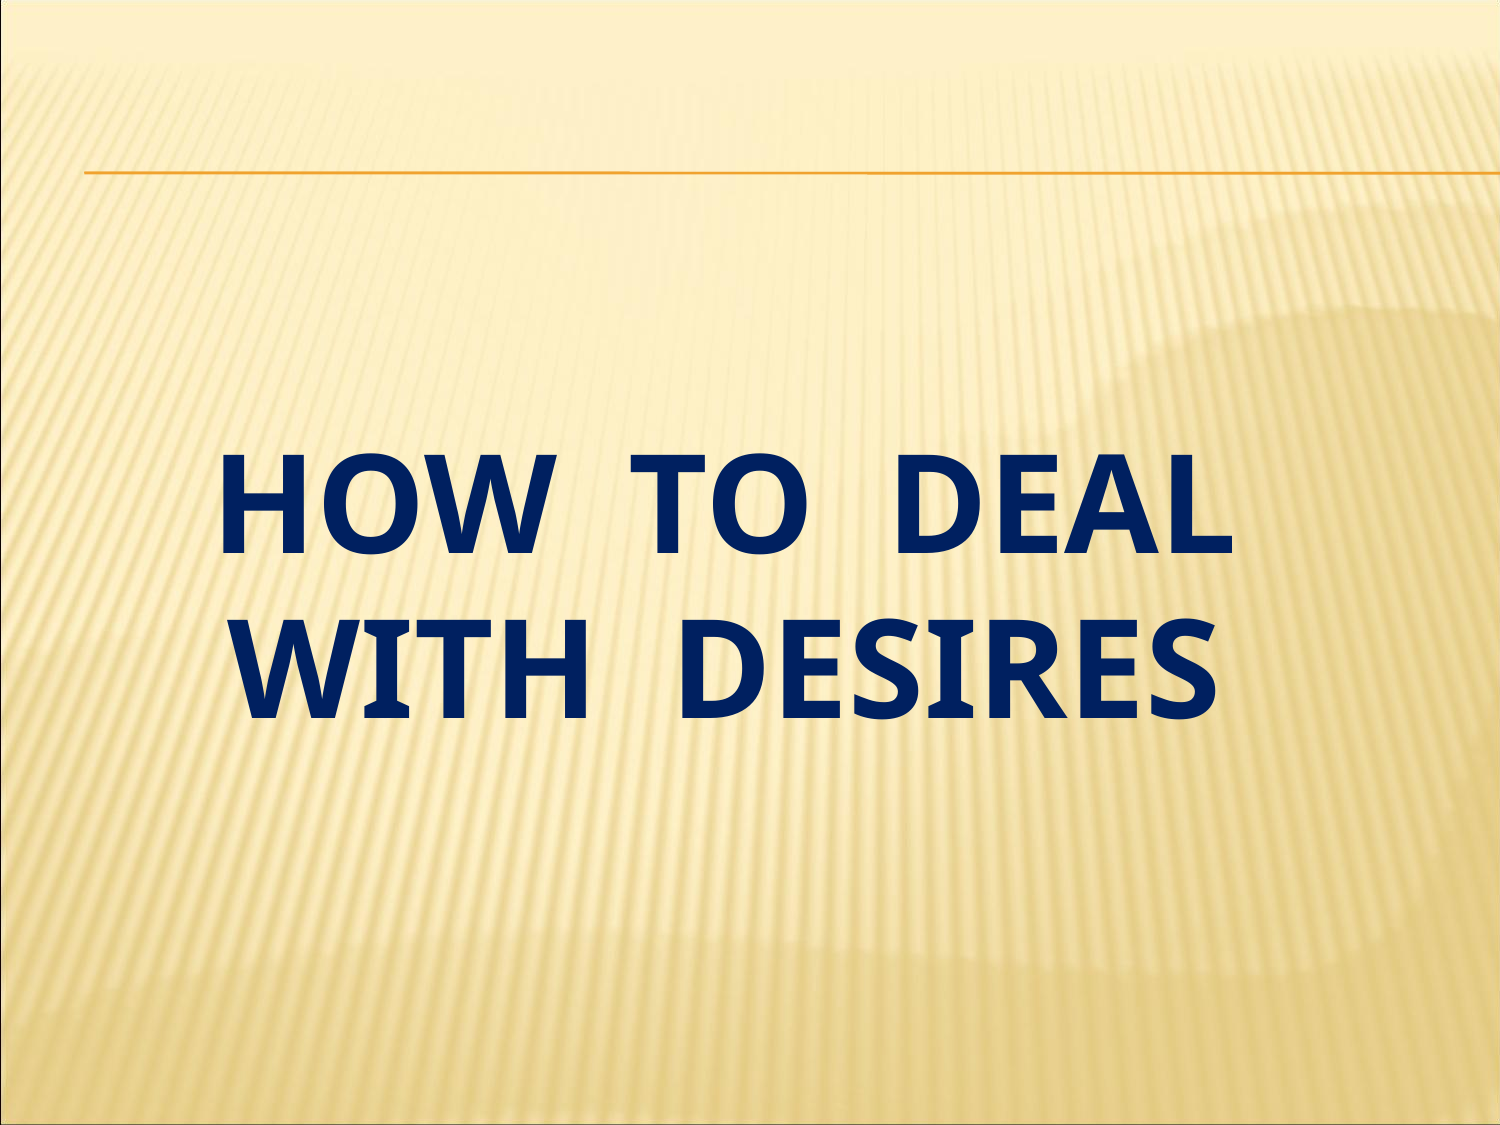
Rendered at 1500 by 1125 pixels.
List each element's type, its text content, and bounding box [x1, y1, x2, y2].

picture [0, 0, 1500, 1125]
title How to Deal with Desires [87, 187, 1363, 975]
